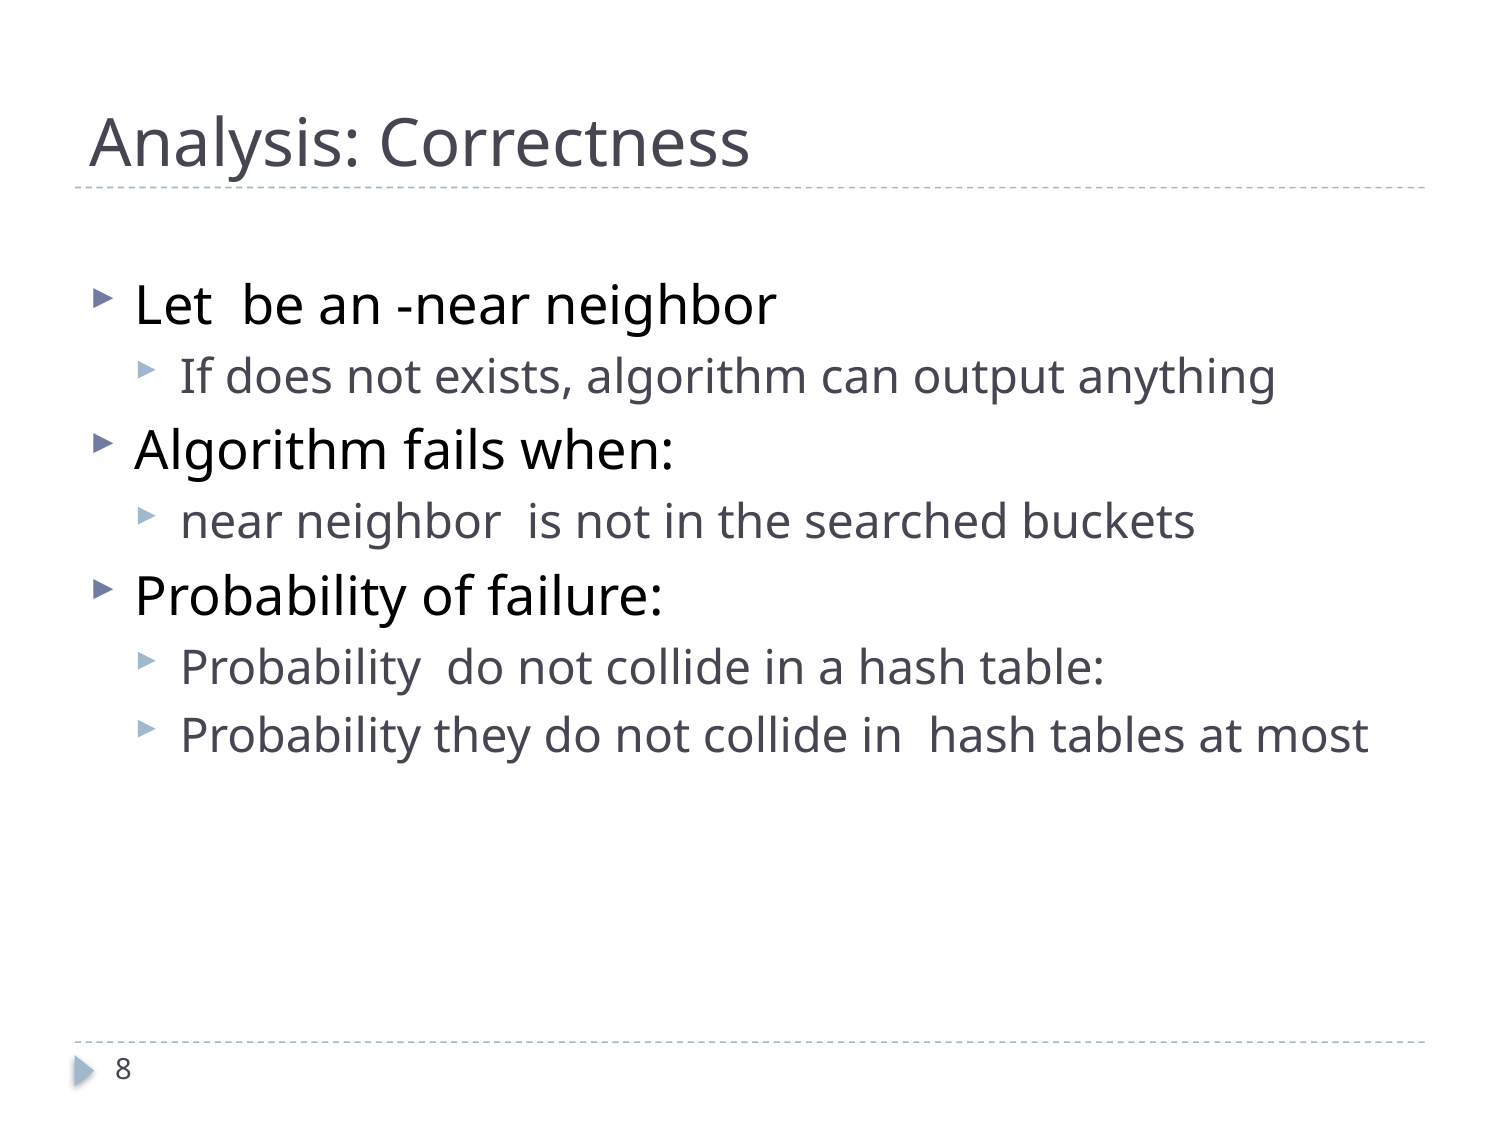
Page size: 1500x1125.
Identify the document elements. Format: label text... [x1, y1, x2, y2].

title Analysis: Correctness [75, 24, 1425, 188]
slide_number 8 [100, 1042, 426, 1103]
